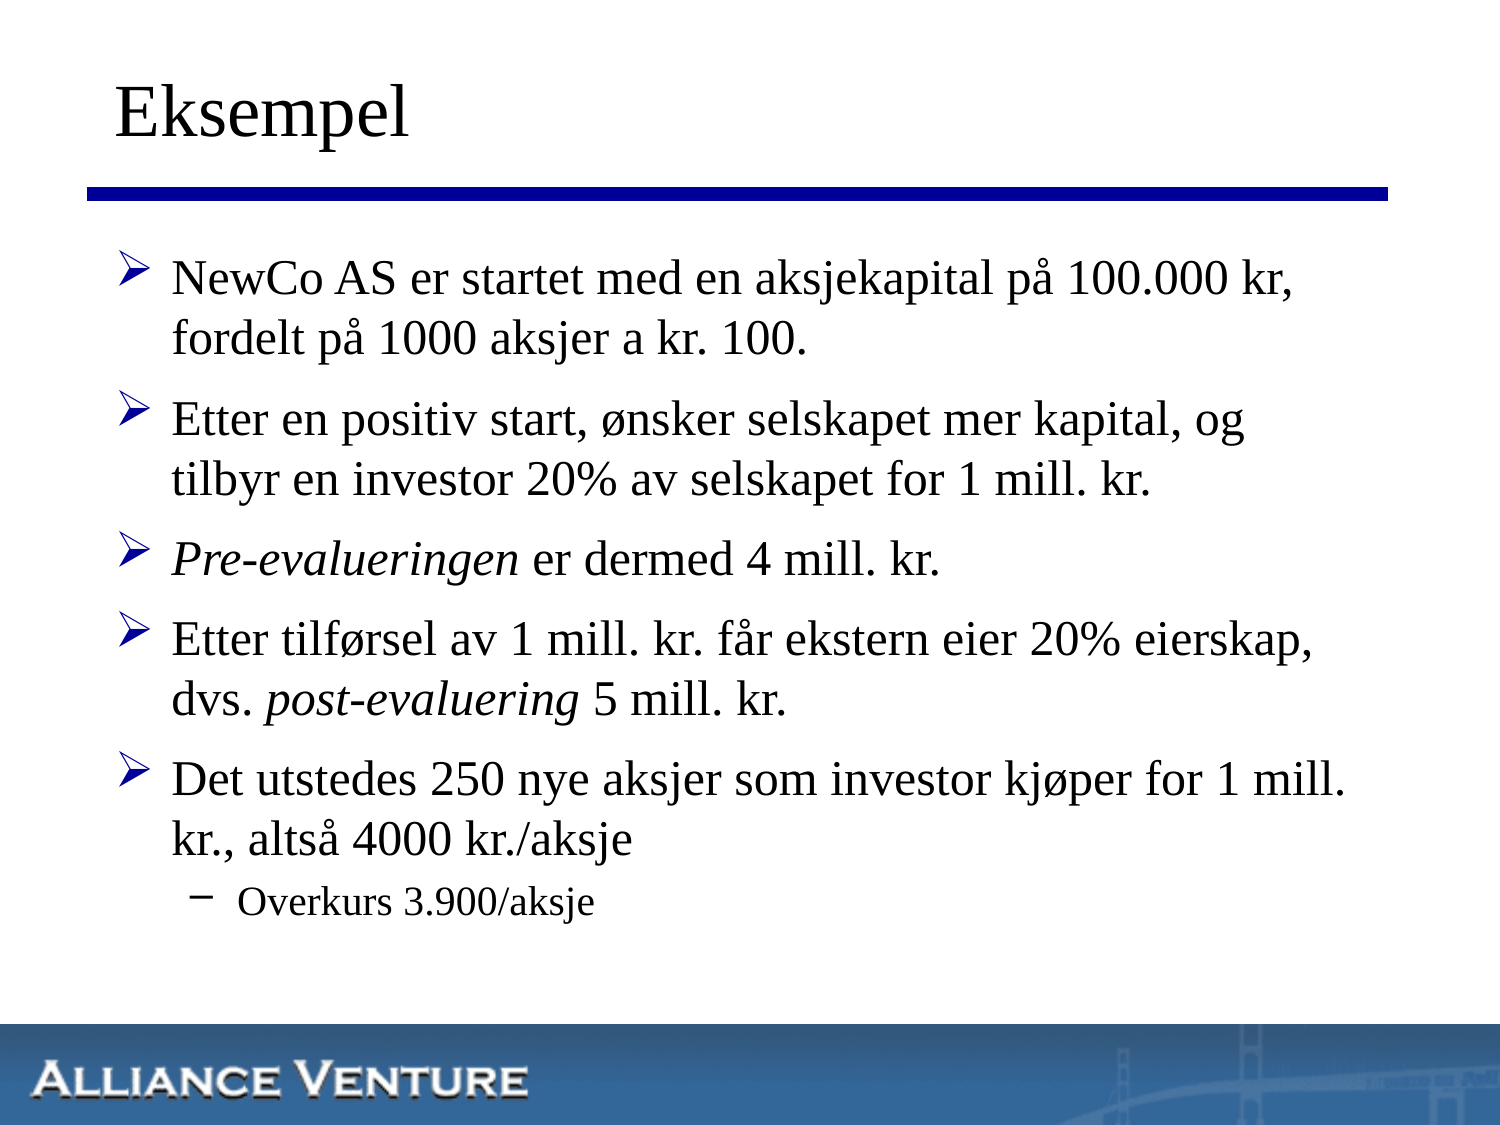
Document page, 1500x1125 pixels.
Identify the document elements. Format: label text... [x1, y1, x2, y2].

title Eksempel [99, 24, 1376, 188]
list NewCo AS er startet med en aksjekapital på 100.000 kr, fordelt på 1000 aksjer a kr. 100. Etter en positiv start, ønsker selskapet mer kapital, og tilbyr en investor 20% av selskapet for 1 mill. kr. Pre-evalueringen er dermed 4 mill. kr. Etter tilførsel av 1 mill. kr. får ekstern eier 20% eierskap, dvs. post-evaluering 5 mill. kr. Det utstedes 250 nye aksjer som investor kjøper for 1 mill. kr., altså 4000 kr./aksje Overkurs 3.900/aksje [99, 237, 1376, 1001]
picture [0, 1024, 1500, 1125]
